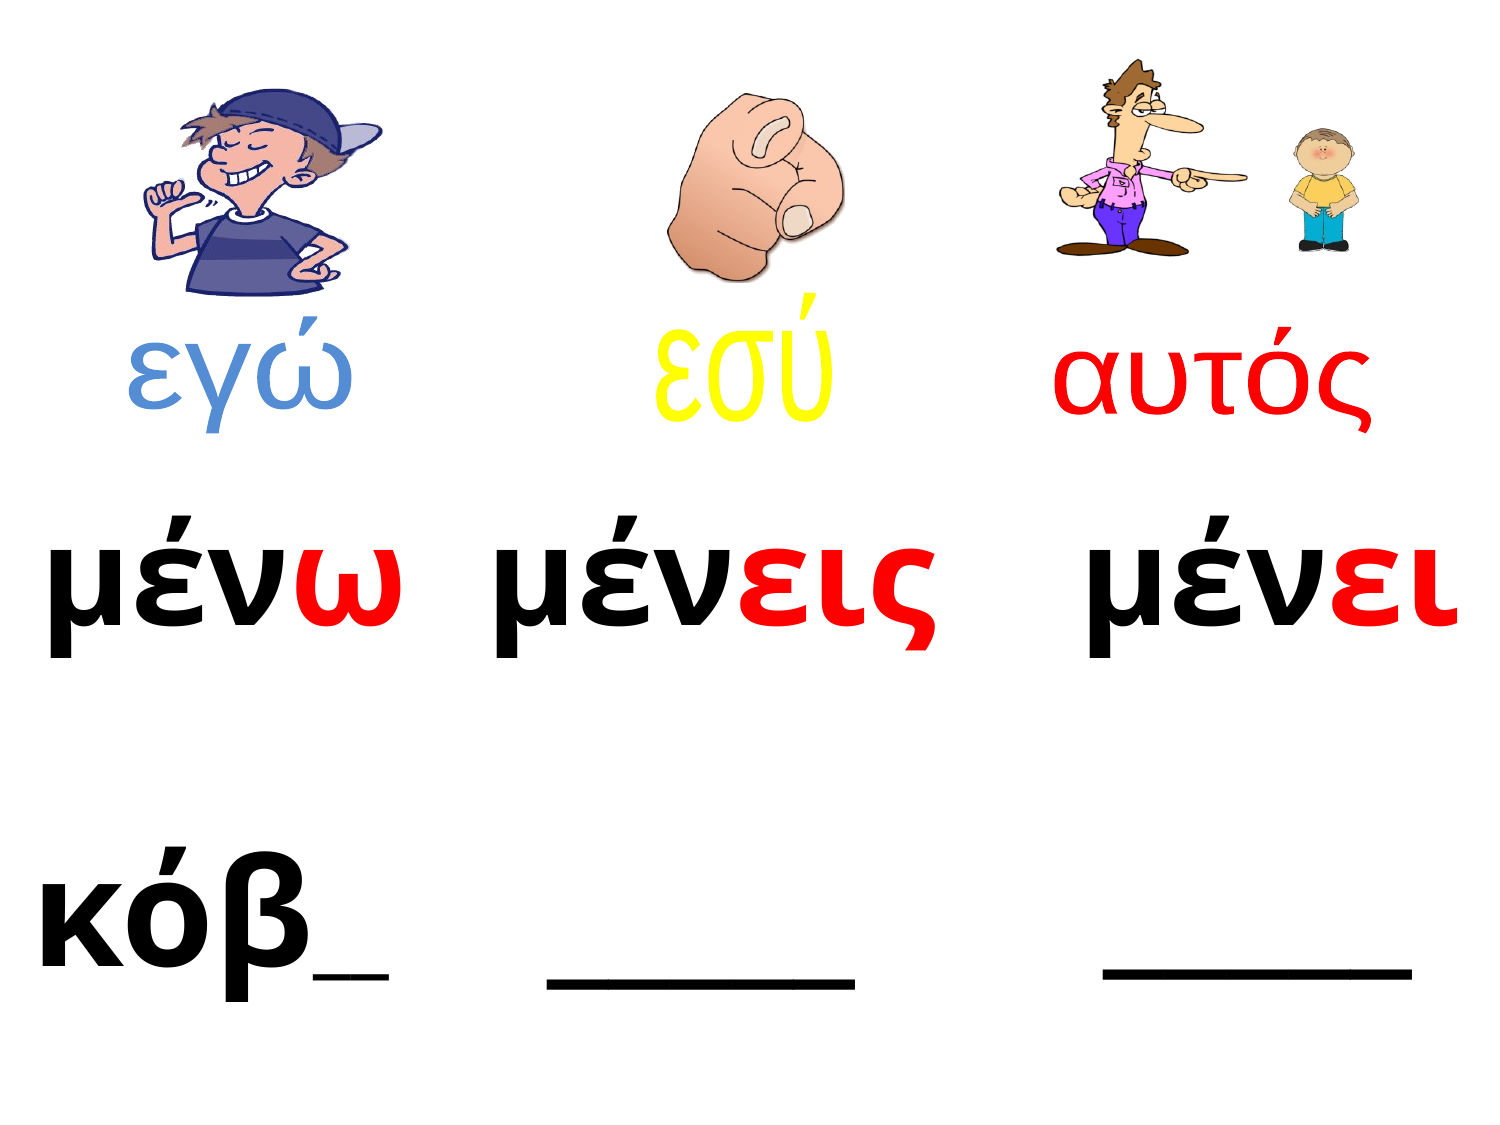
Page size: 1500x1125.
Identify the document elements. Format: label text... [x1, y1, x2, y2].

picture [1288, 128, 1359, 253]
text_box μένεις [471, 480, 952, 661]
picture [667, 93, 845, 283]
text_box κόβ__ [16, 808, 405, 1004]
text_box μένει [1063, 480, 1476, 661]
picture [1054, 58, 1248, 257]
text_box μένω [25, 480, 424, 661]
picture [140, 81, 390, 304]
text_box _____ [443, 808, 960, 1004]
text_box _____ [1088, 798, 1428, 994]
